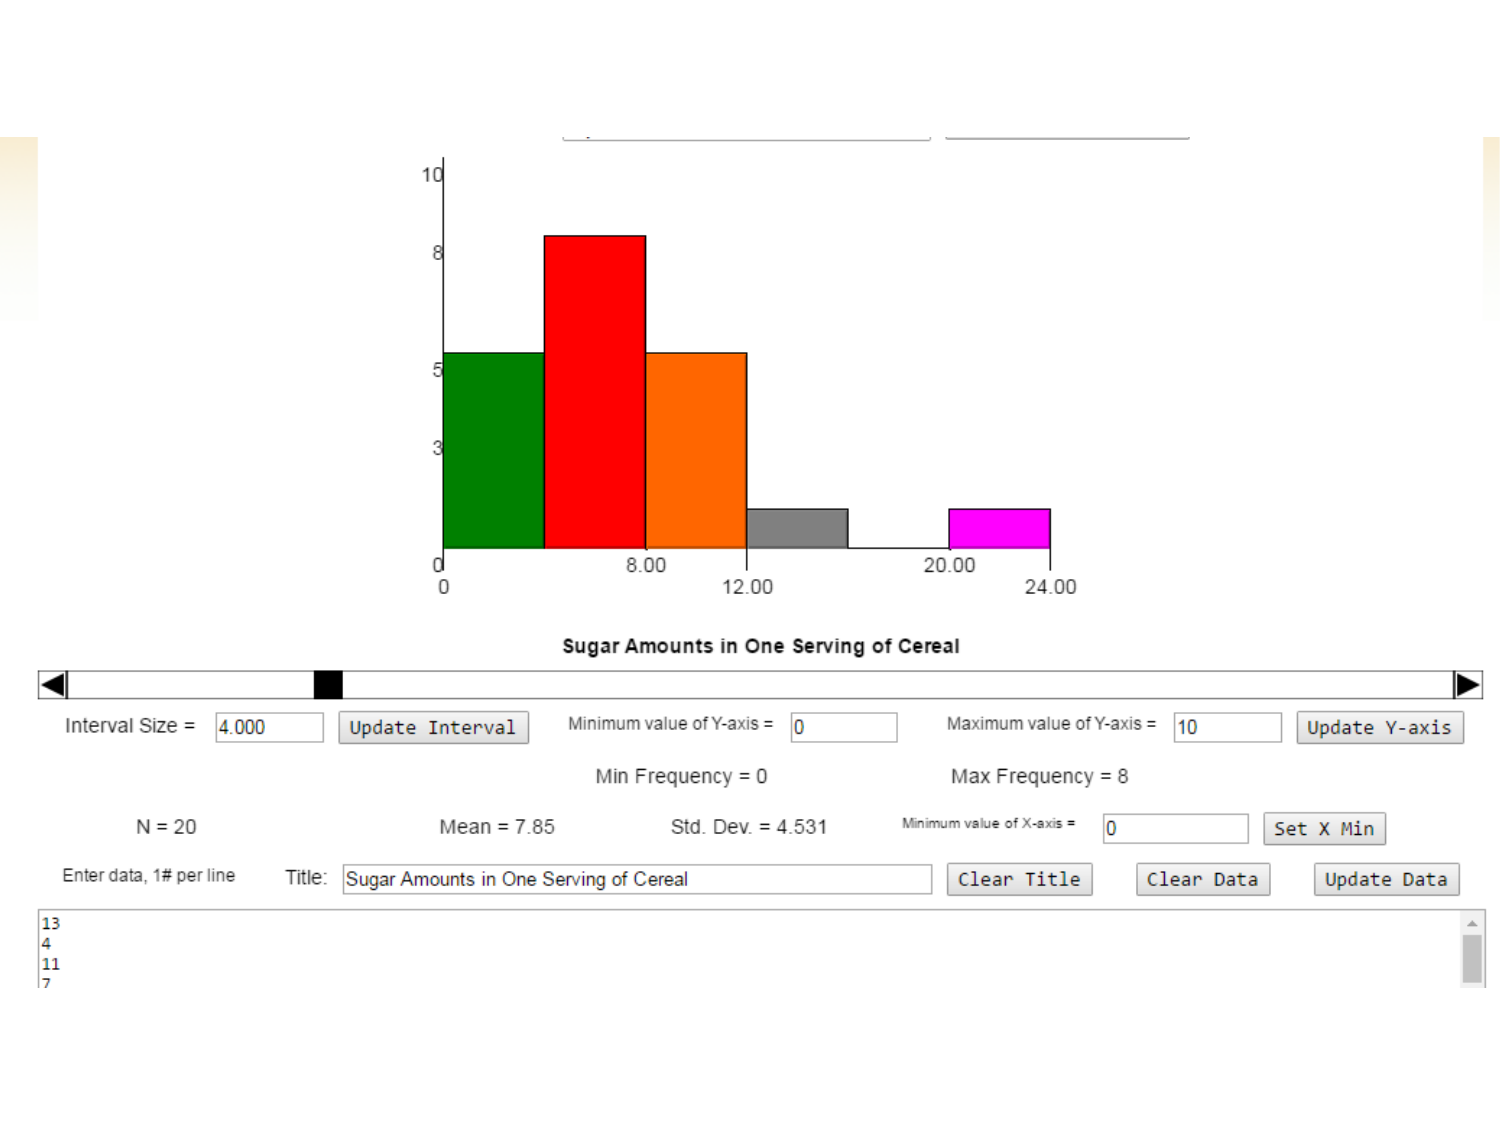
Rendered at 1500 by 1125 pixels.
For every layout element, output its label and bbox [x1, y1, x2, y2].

picture [0, 137, 1500, 988]
